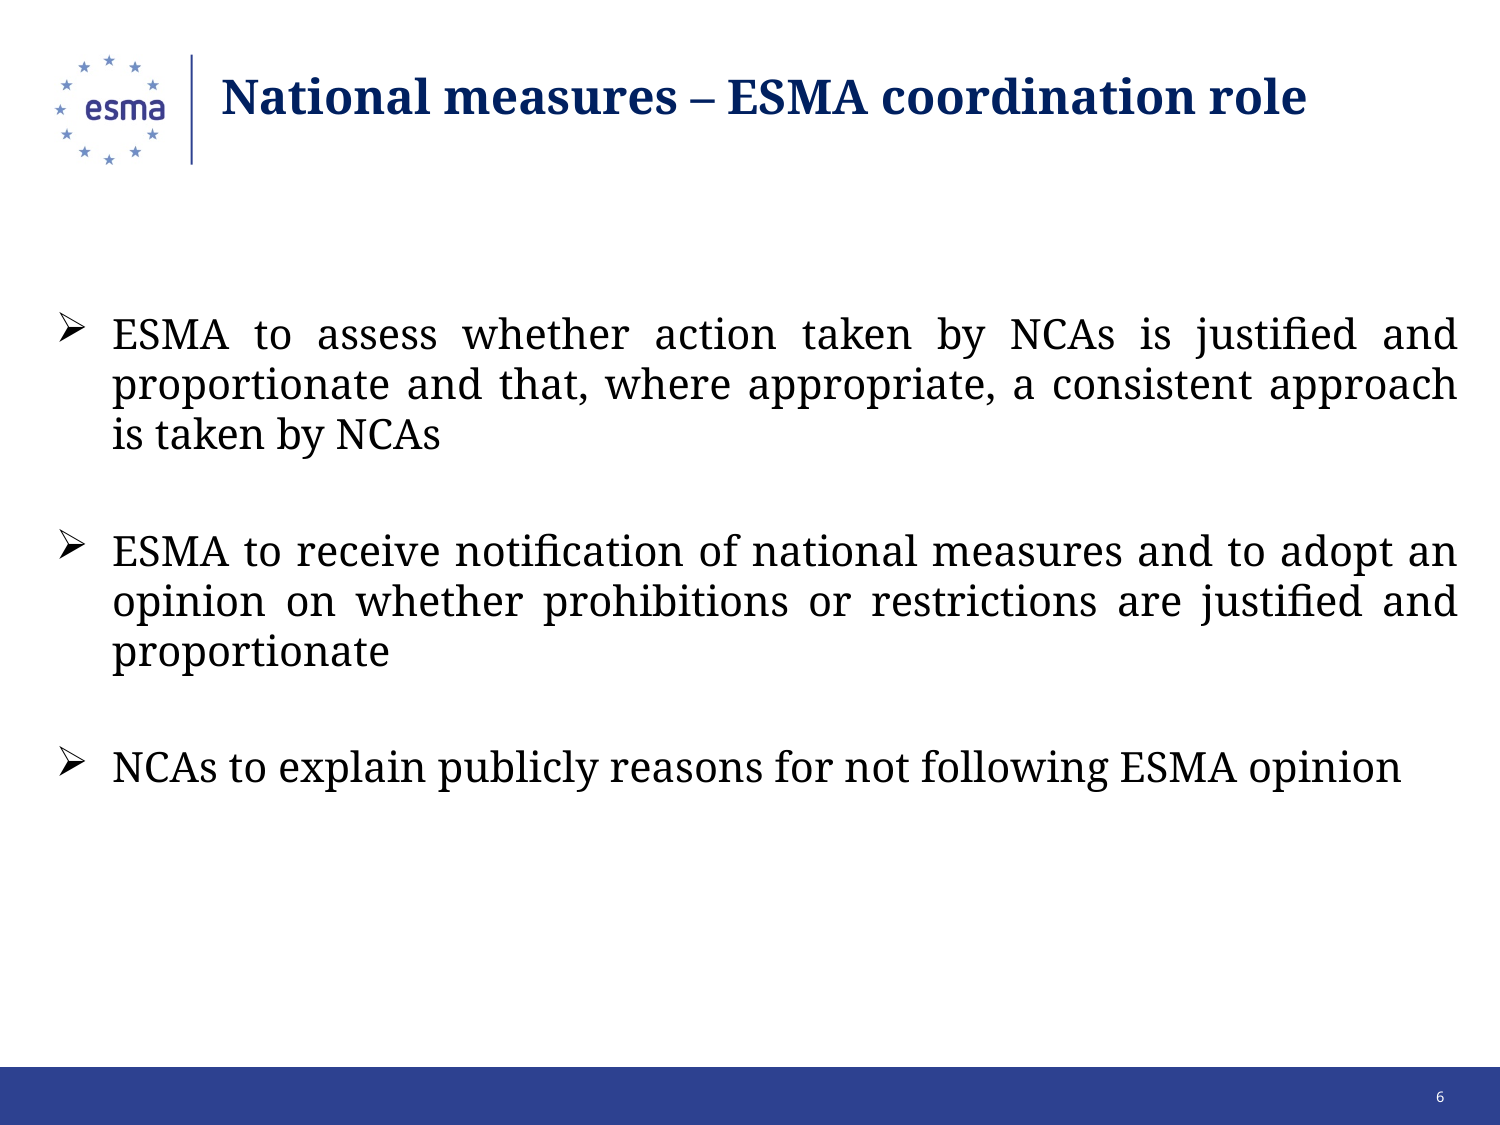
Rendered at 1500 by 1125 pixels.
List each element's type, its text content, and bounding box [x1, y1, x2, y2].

list ESMA to assess whether action taken by NCAs is justified and proportionate and that, where appropriate, a consistent approach is taken by NCAs ESMA to receive notification of national measures and to adopt an opinion on whether prohibitions or restrictions are justified and proportionate NCAs to explain publicly reasons for not following ESMA opinion [55, 190, 1459, 1088]
title National measures – ESMA coordination role [221, 66, 1448, 162]
picture [54, 54, 165, 165]
slide_number 6 [1207, 1088, 1445, 1104]
